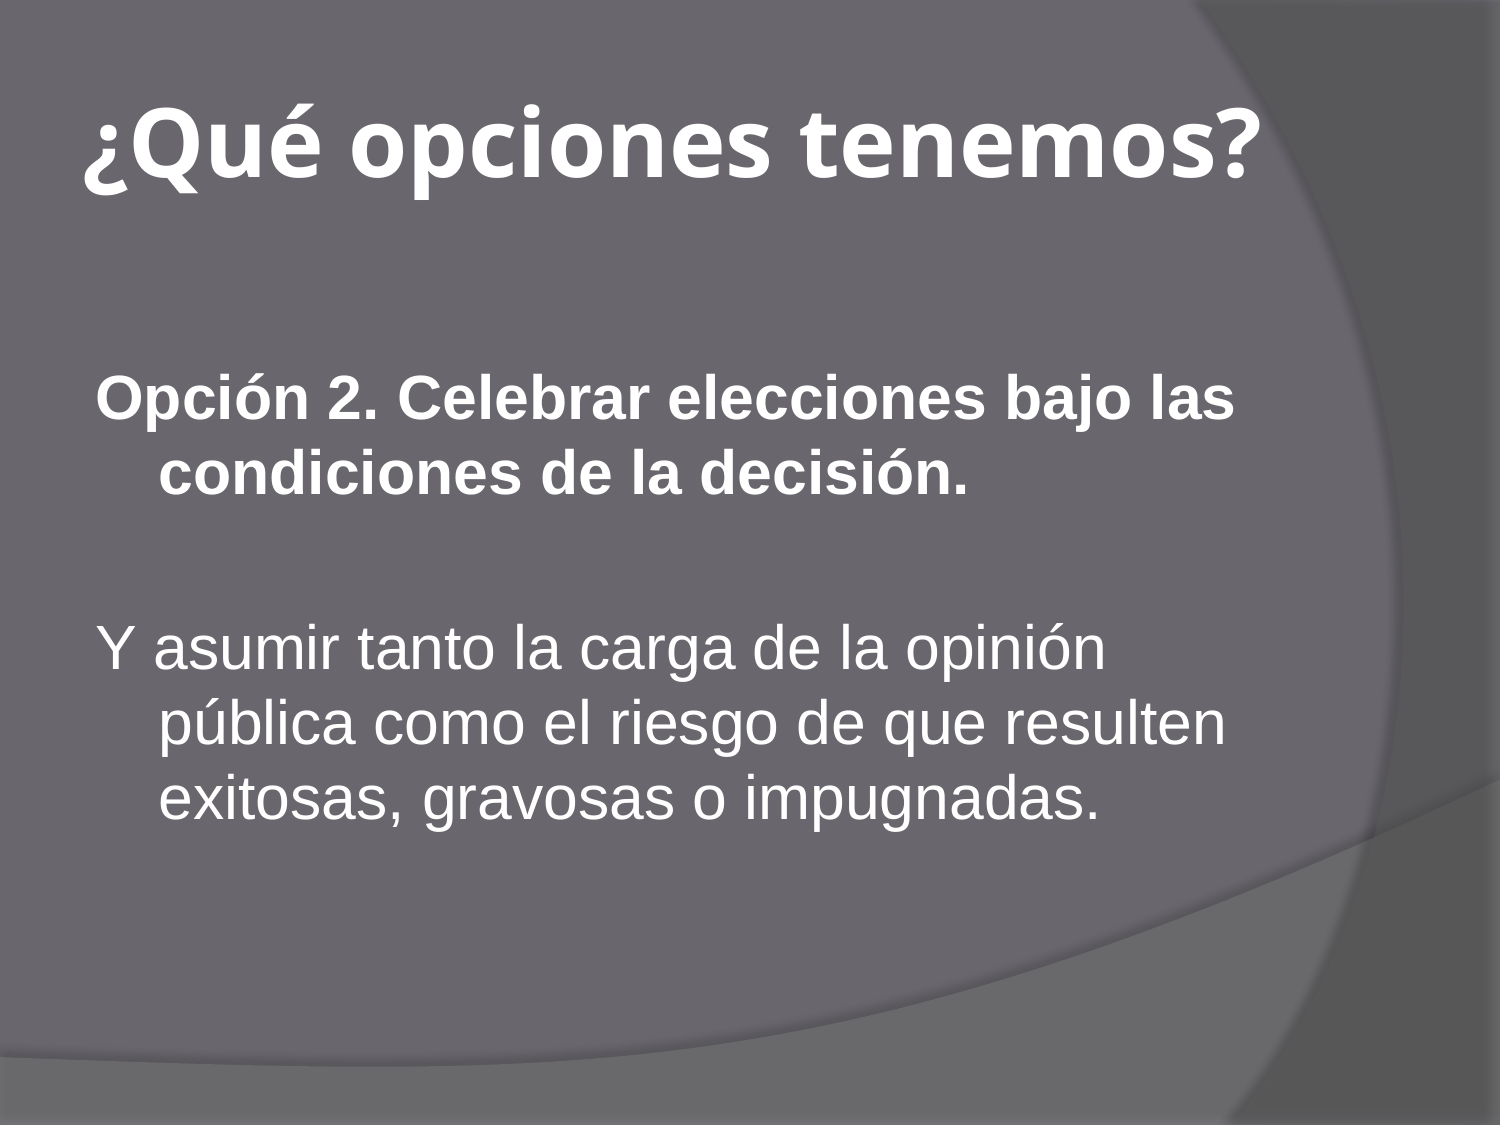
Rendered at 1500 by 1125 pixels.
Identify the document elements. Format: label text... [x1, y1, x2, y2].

list Opción 2. Celebrar elecciones bajo las condiciones de la decisión. Y asumir tanto la carga de la opinión pública como el riesgo de que resulten exitosas, gravosas o impugnadas. [75, 262, 1300, 1005]
title ¿Qué opciones tenemos? [75, 45, 1300, 233]
